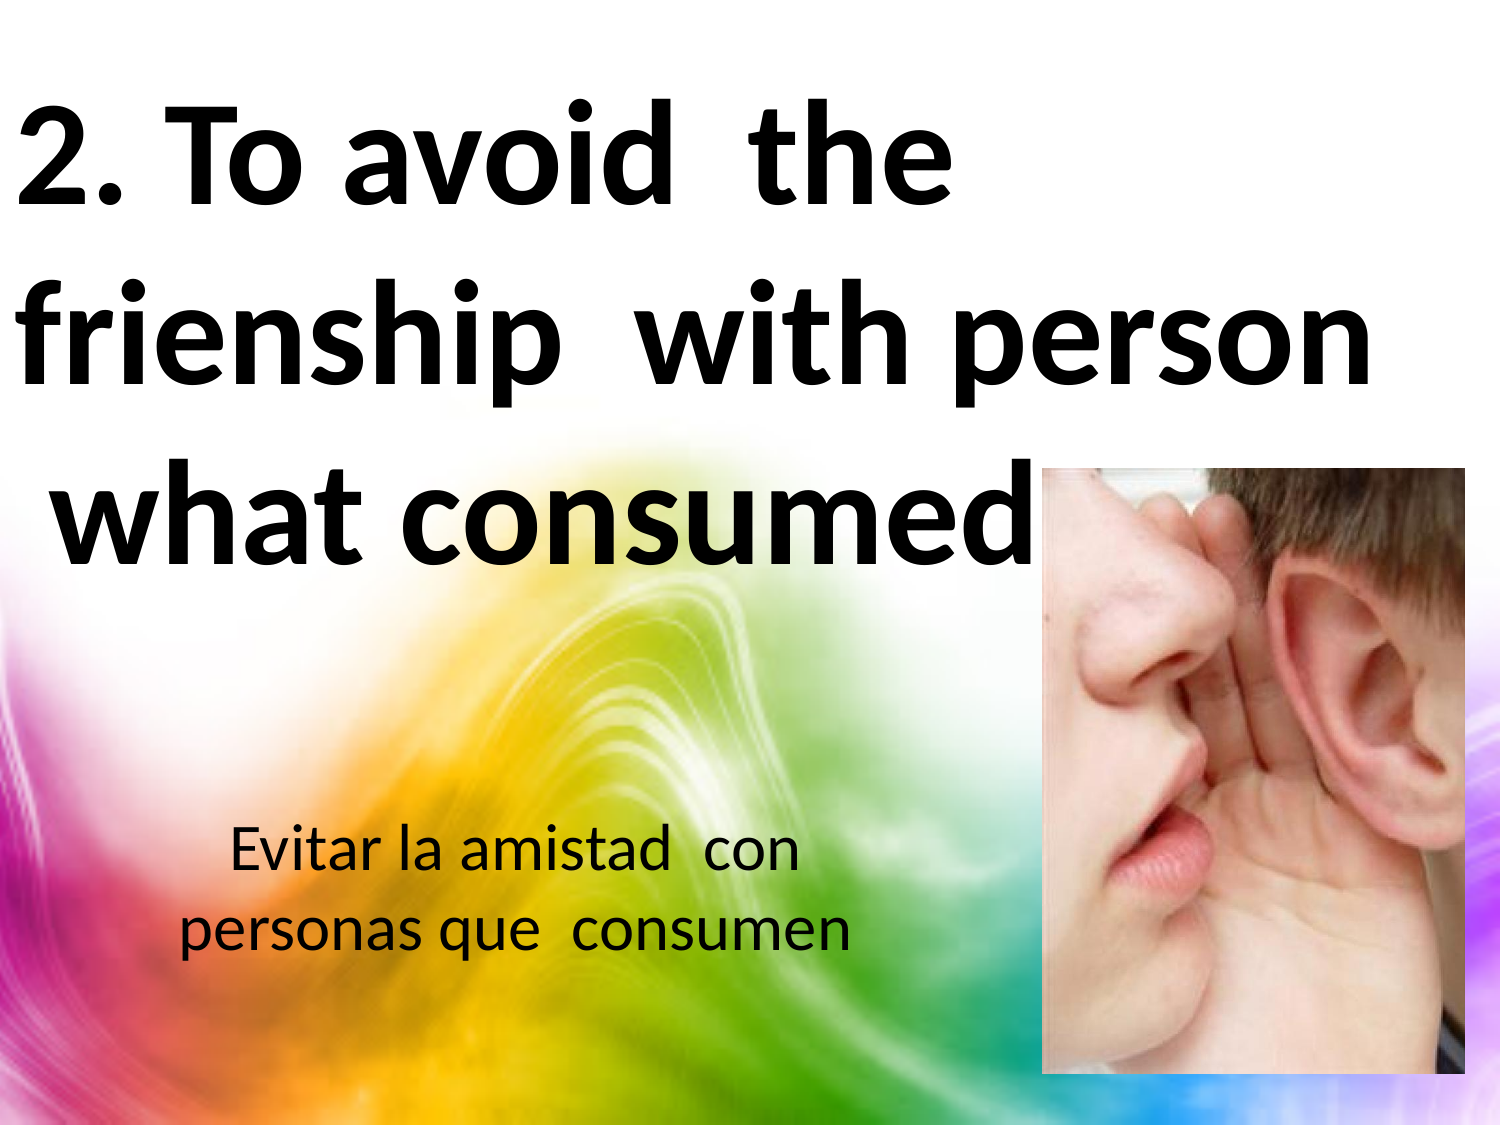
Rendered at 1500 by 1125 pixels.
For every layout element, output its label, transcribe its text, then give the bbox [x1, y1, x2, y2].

text_box Evitar la amistad con personas que consumen [105, 796, 926, 972]
text_box 2. To avoid the frienship with person what consumed [0, 46, 1418, 602]
picture [0, 0, 1500, 1125]
